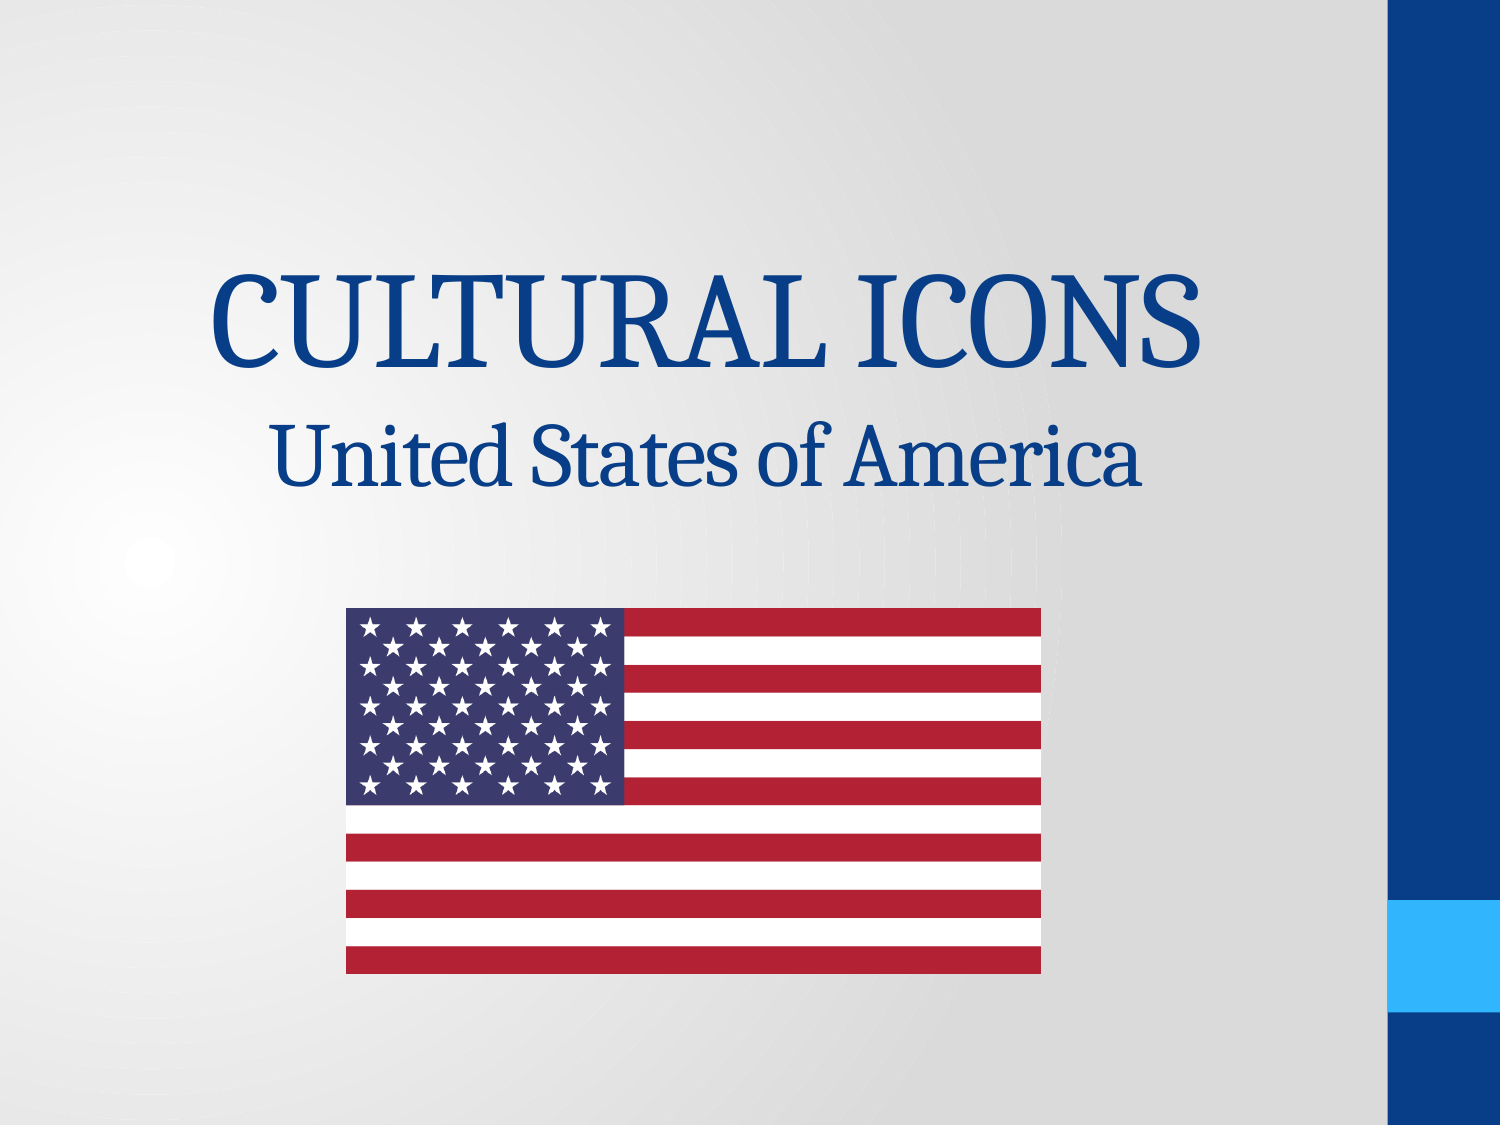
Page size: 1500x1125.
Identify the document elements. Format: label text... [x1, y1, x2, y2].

title CULTURAL ICONS United States of America [88, 86, 1326, 513]
picture [346, 608, 1041, 975]
